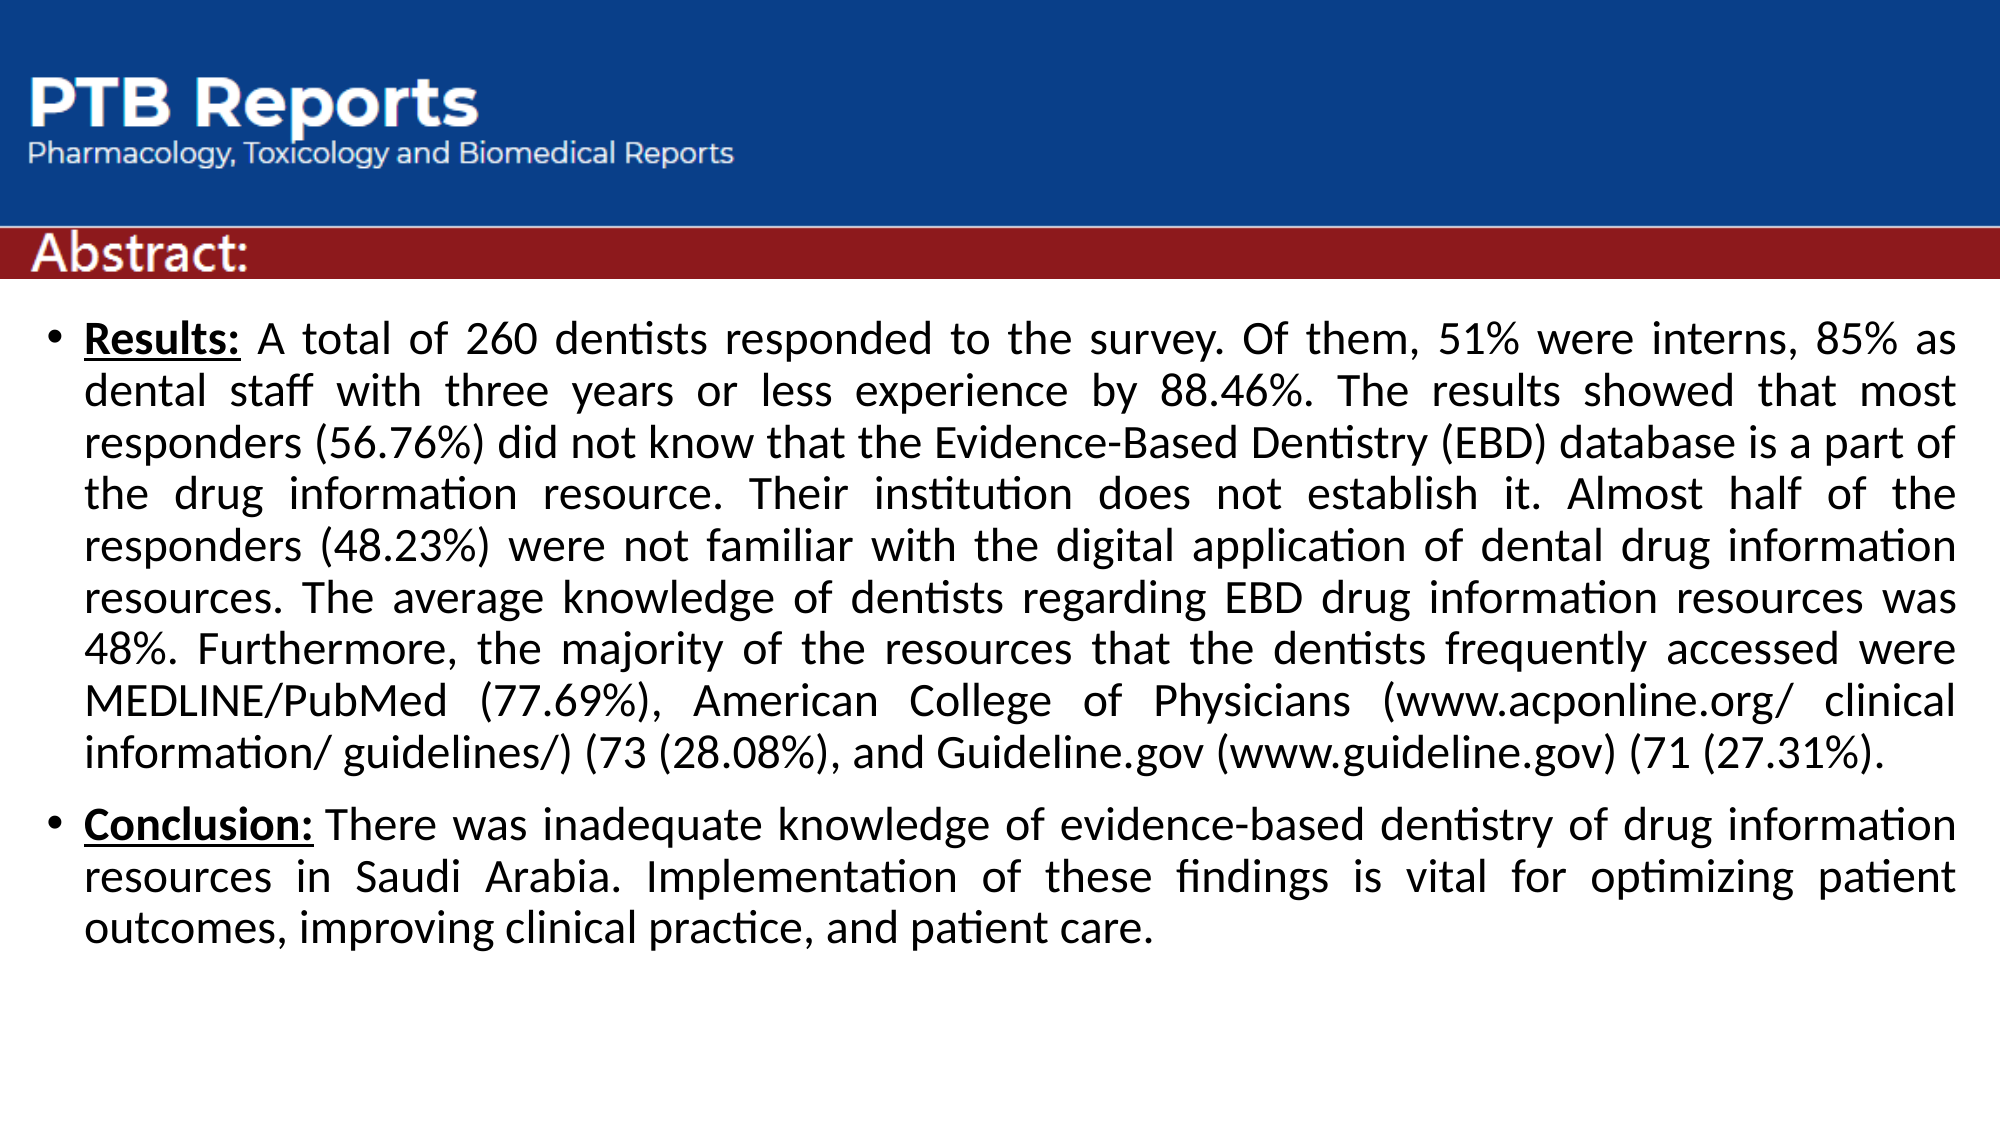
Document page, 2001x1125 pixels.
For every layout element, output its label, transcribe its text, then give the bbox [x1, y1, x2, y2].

picture [0, 0, 2000, 279]
list Results: A total of 260 dentists responded to the survey. Of them, 51% were interns, 85% as dental staff with three years or less experience by 88.46%. The results showed that most responders (56.76%) did not know that the Evidence-Based Dentistry (EBD) database is a part of the drug information resource. Their institution does not establish it. Almost half of the responders (48.23%) were not familiar with the digital application of dental drug information resources. The average knowledge of dentists regarding EBD drug information resources was 48%. Furthermore, the majority of the resources that the dentists frequently accessed were MEDLINE/PubMed (77.69%), American College of Physicians (www.acponline.org/ clinical information/ guidelines/) (73 (28.08%), and Guideline.gov (www.guideline.gov) (71 (27.31%). Conclusion: There was inadequate knowledge of evidence-based dentistry of drug information resources in Saudi Arabia. Implementation of these findings is vital for optimizing patient outcomes, improving clinical practice, and patient care. [31, 305, 1976, 1125]
